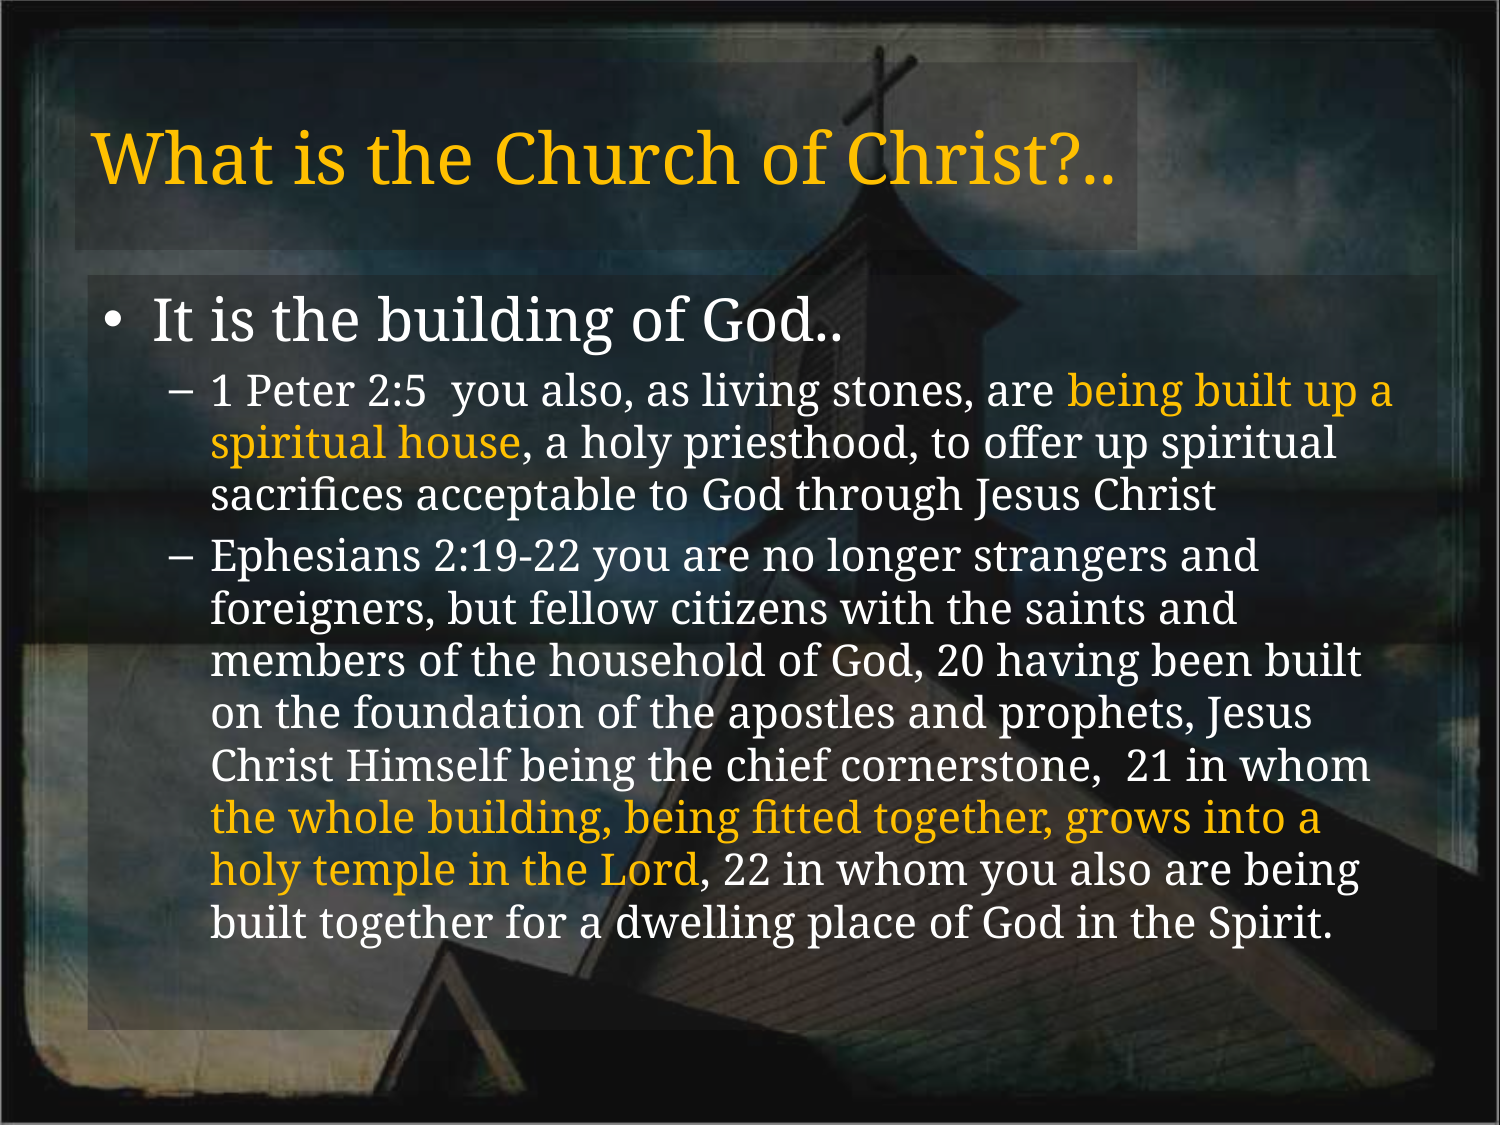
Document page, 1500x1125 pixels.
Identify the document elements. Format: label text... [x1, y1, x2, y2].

list It is the building of God.. 1 Peter 2:5 you also, as living stones, are being built up a spiritual house, a holy priesthood, to offer up spiritual sacrifices acceptable to God through Jesus Christ Ephesians 2:19-22 you are no longer strangers and foreigners, but fellow citizens with the saints and members of the household of God, 20 having been built on the foundation of the apostles and prophets, Jesus Christ Himself being the chief cornerstone, 21 in whom the whole building, being fitted together, grows into a holy temple in the Lord, 22 in whom you also are being built together for a dwelling place of God in the Spirit. [87, 275, 1438, 1030]
title What is the Church of Christ?.. [75, 62, 1138, 250]
